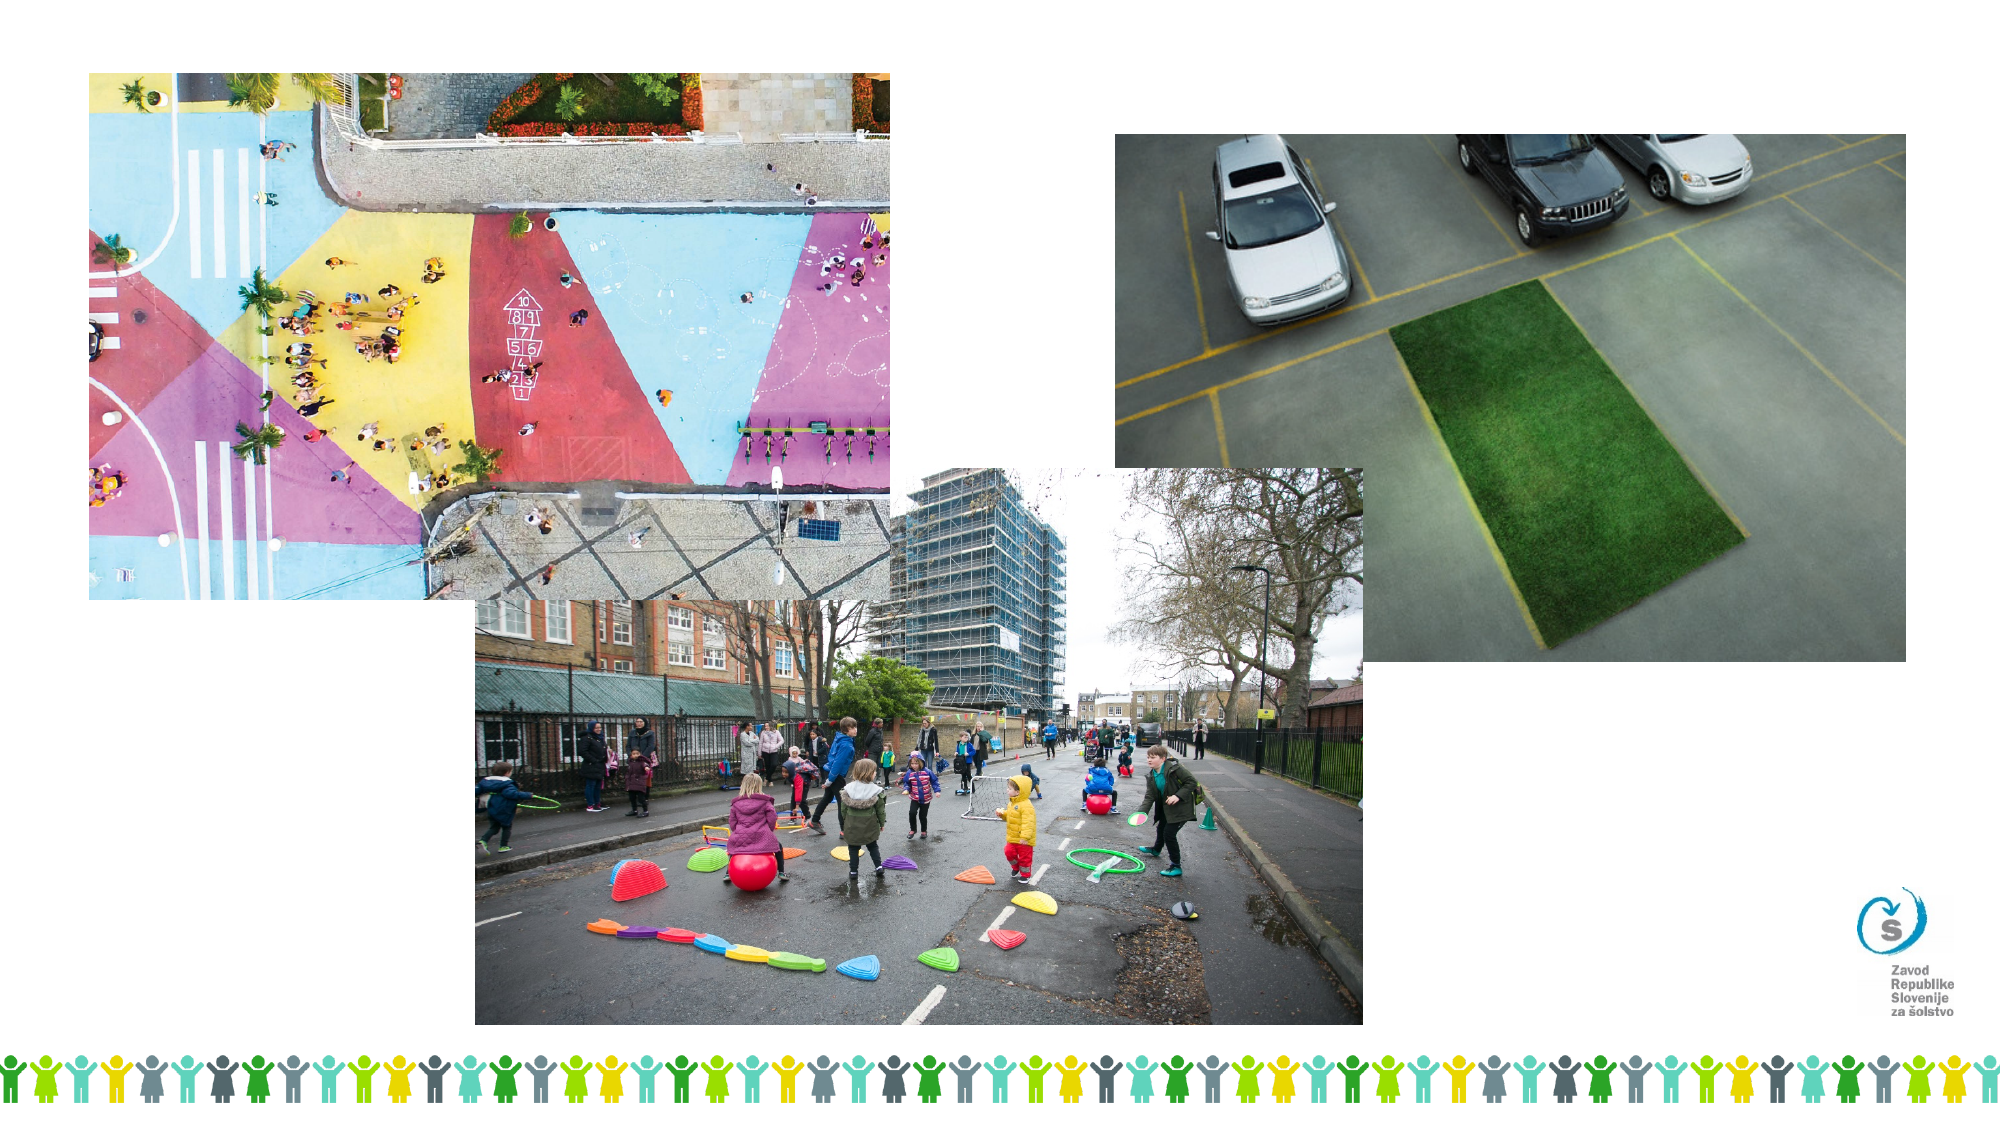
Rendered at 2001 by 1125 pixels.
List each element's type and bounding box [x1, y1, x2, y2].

picture [1336, 1055, 2000, 1103]
picture [1857, 887, 1954, 1016]
picture [665, 1055, 1335, 1103]
picture [0, 1055, 663, 1103]
picture [89, 73, 1906, 1025]
